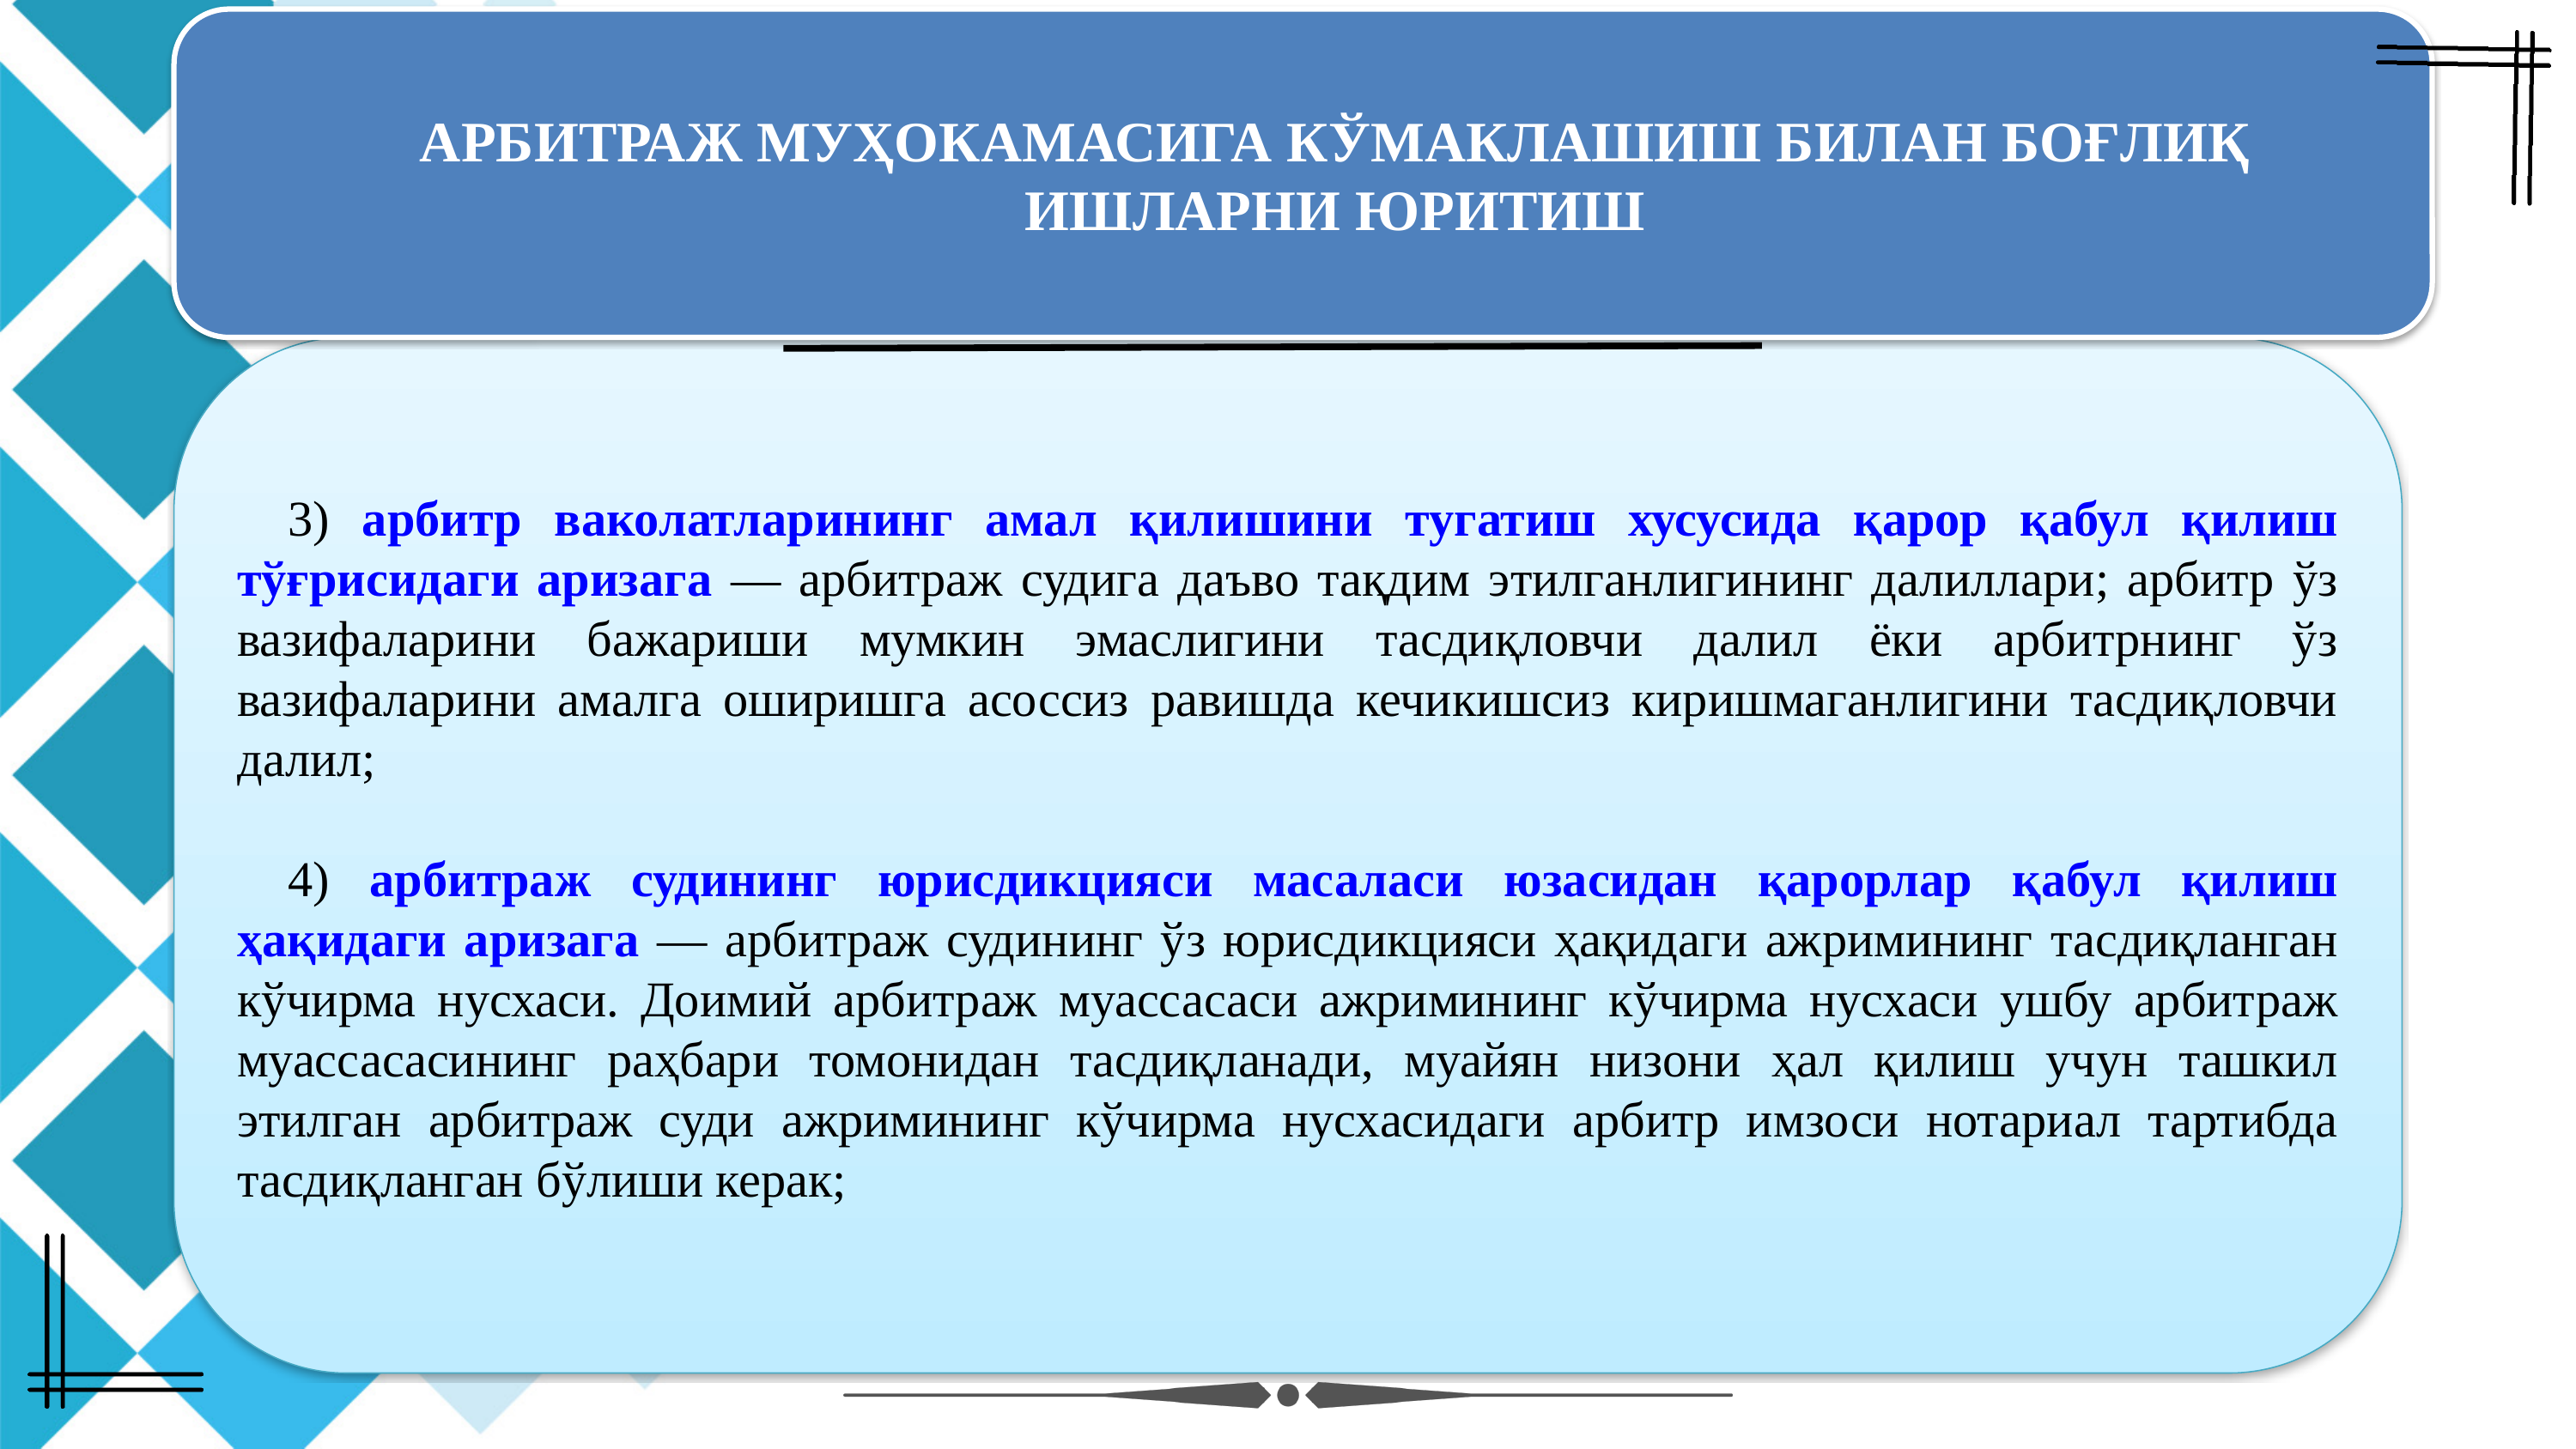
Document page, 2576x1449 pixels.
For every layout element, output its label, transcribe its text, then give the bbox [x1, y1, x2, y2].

text_box 3) арбитр ваколатларининг амал қилишини тугатиш хусусида қарор қабул қилиш тўғрисидаги аризага — арбитраж судига даъво тақдим этилганлигининг далиллари; арбитр ўз вазифаларини бажариши мумкин эмаслигини тасдиқловчи далил ёки арбитрнинг ўз вазифаларини амалга оширишга асоссиз равишда кечикишсиз киришмаганлигини тасдиқловчи далил; 4) арбитраж судининг юрисдикцияси масаласи юзасидан қарорлар қабул қилиш ҳақидаги аризага — арбитраж судининг ўз юрисдикцияси ҳақидаги ажримининг тасдиқланган кўчирма нусхаси. Доимий арбитраж муассасаси ажримининг кўчирма нусхаси ушбу арбитраж муассасасининг раҳбари томонидан тасдиқланади, муайян низони ҳал қилиш учун ташкил этилган арбитраж суди ажримининг кўчирма нусхасидаги арбитр имзоси нотариал тартибда тасдиқланган бўлиши керак; [173, 349, 2403, 1374]
text_box АРБИТРАЖ МУҲОКАМАСИГА КЎМАКЛАШИШ БИЛАН БОҒЛИҚ ИШЛАРНИ ЮРИТИШ [171, 6, 2435, 341]
picture [0, 0, 2576, 1449]
